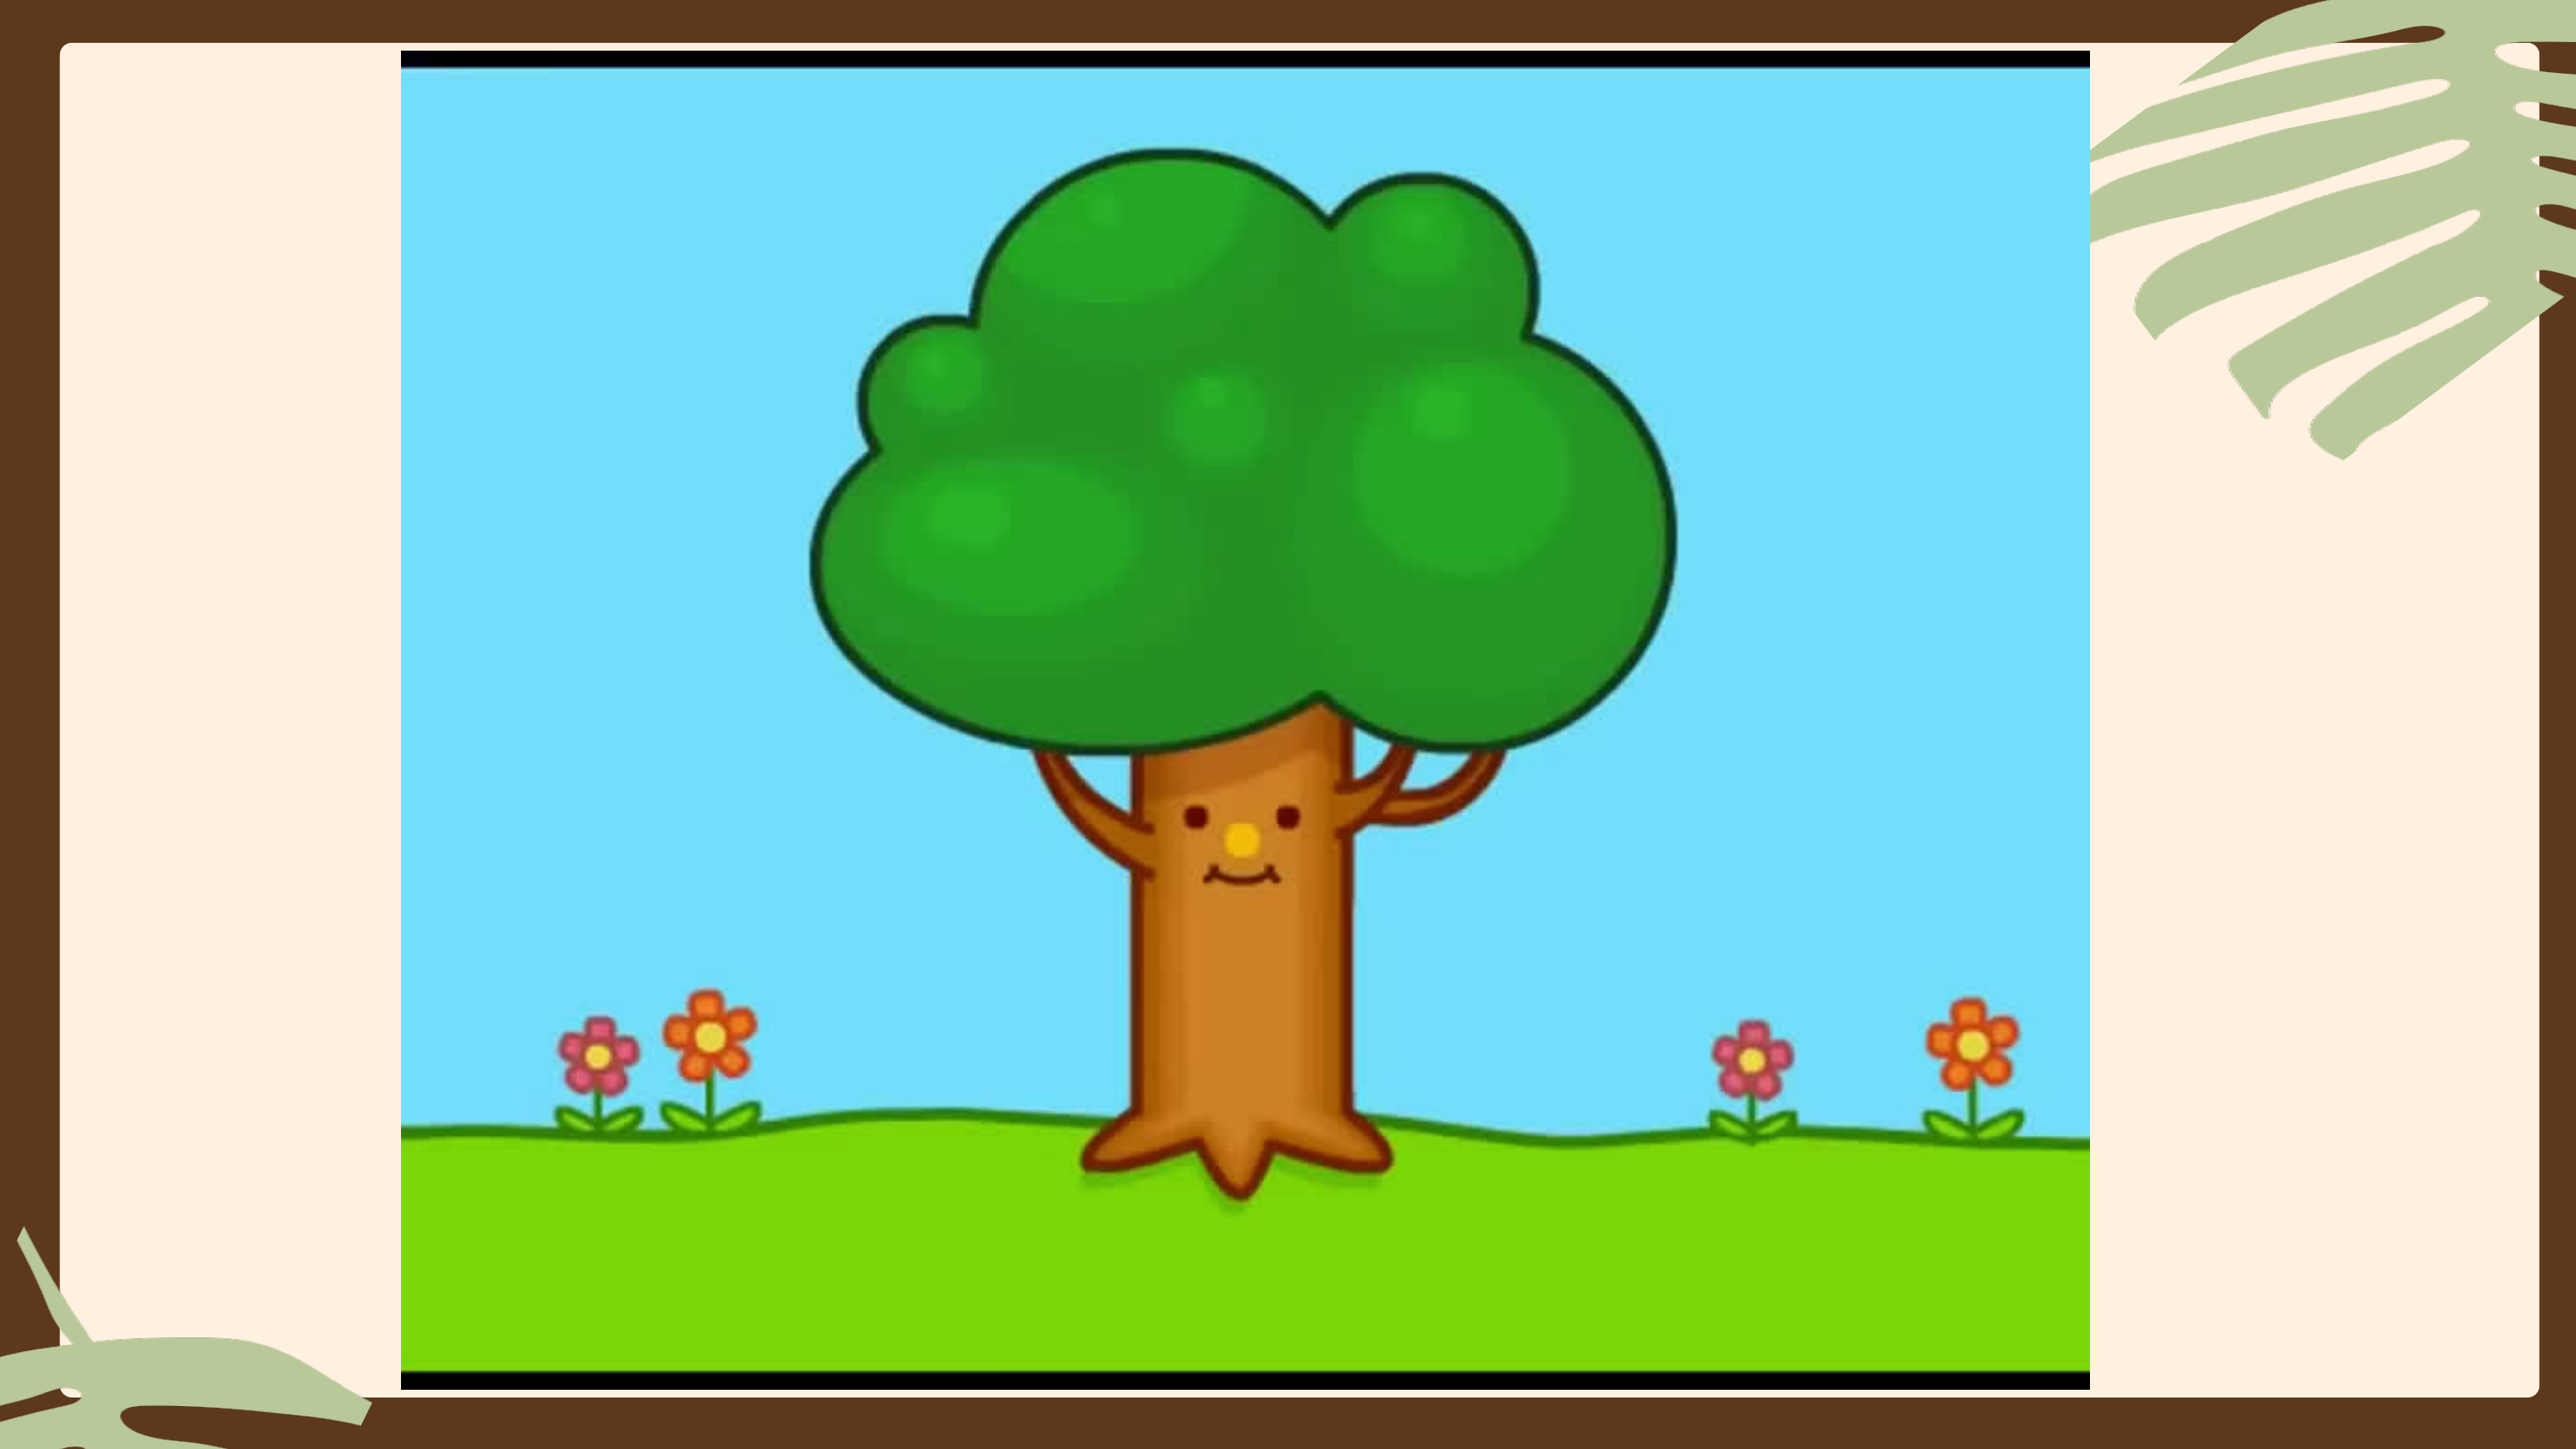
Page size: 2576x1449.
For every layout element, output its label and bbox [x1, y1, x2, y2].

text_box [59, 42, 2540, 1398]
text_box [400, 50, 2091, 1391]
text_box [0, 0, 2576, 1449]
